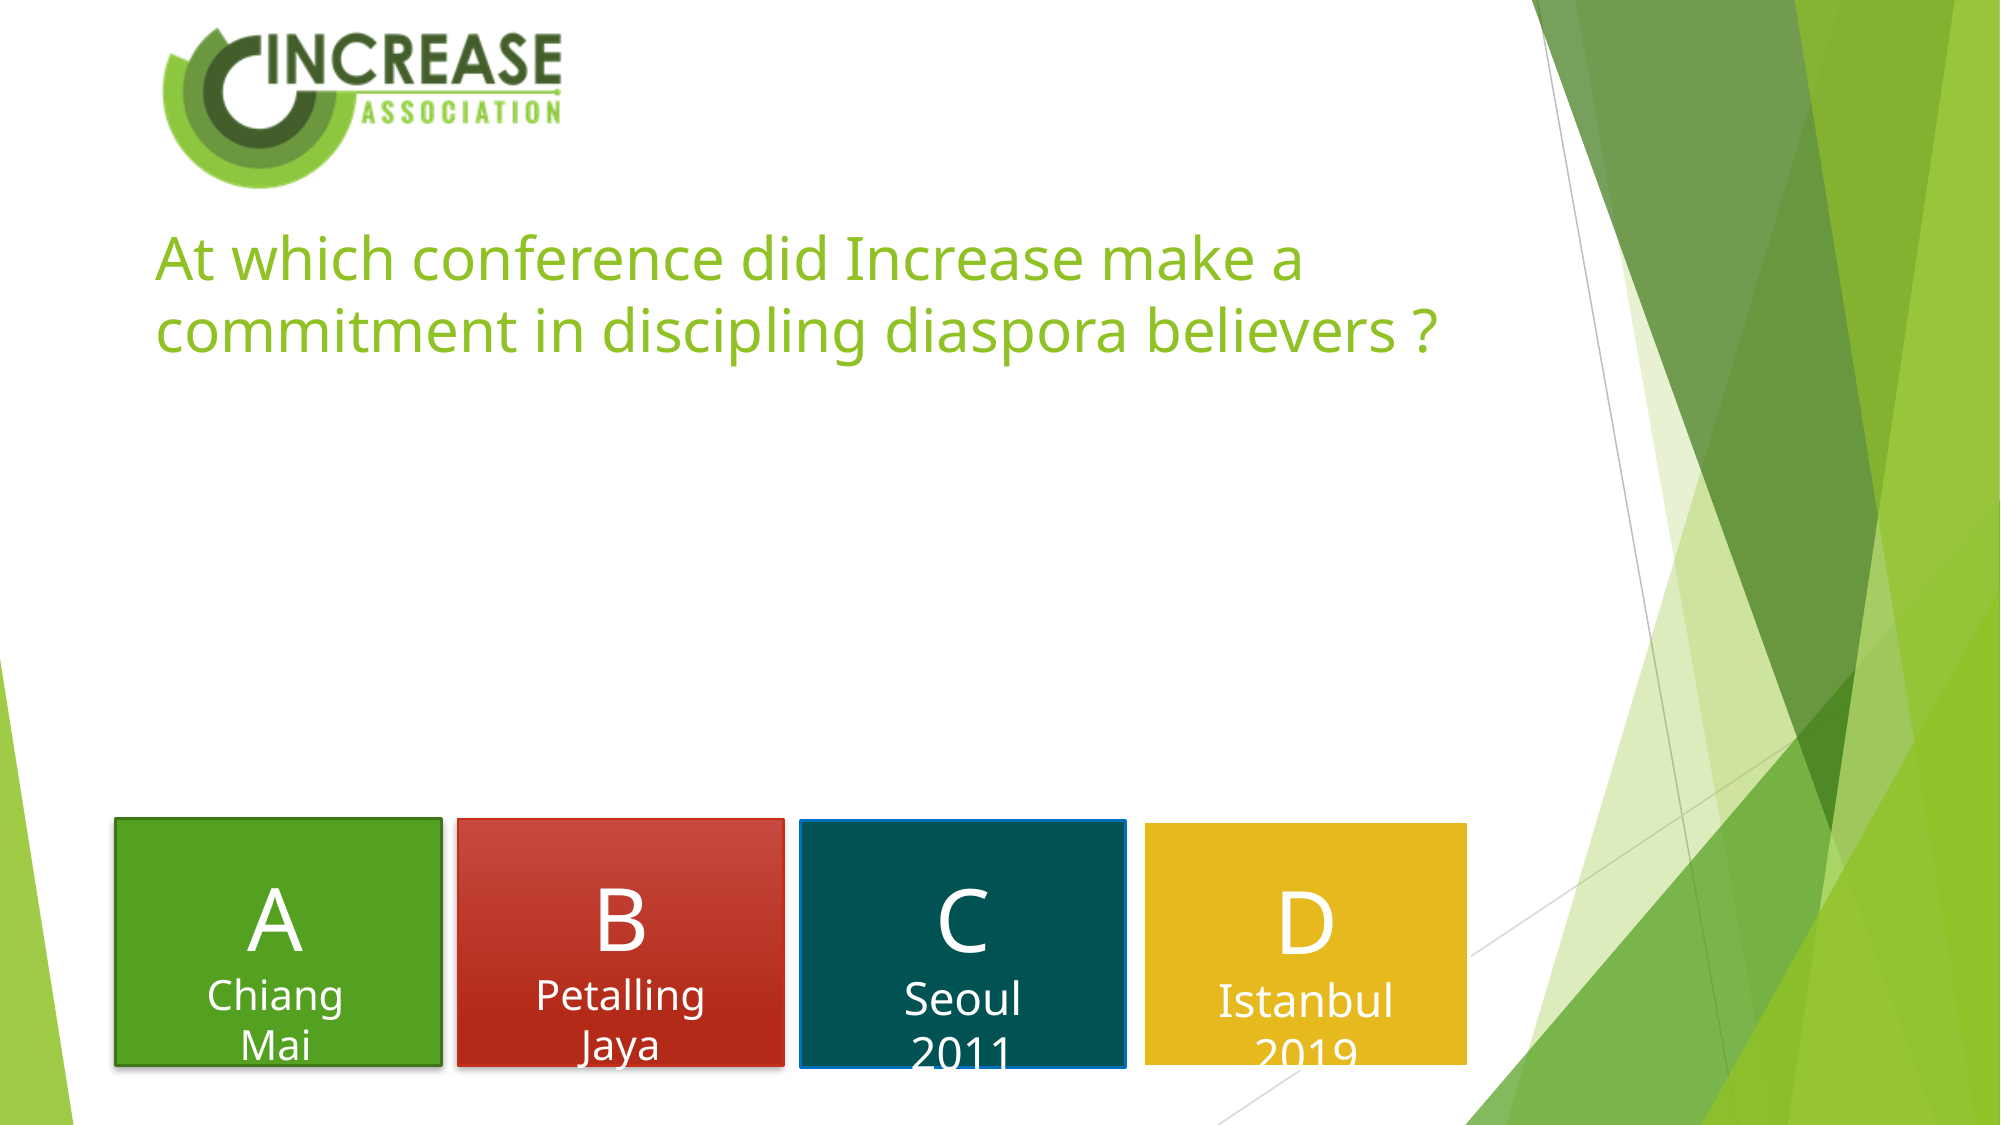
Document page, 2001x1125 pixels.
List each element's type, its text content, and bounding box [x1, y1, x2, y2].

title At which conference did Increase make a commitment in discipling diaspora believers ? [148, 213, 1507, 430]
text_box D Istanbul 2019 [1161, 859, 1451, 1090]
text_box [457, 818, 784, 1066]
text_box C Seoul 2011 [844, 857, 1082, 1088]
text_box [800, 820, 1126, 1068]
picture [142, 0, 573, 414]
text_box A Chiang Mai 2017 [166, 855, 385, 1125]
text_box [115, 818, 442, 1066]
text_box [1143, 820, 1469, 1068]
text_box B Petalling Jaya 2015 [482, 855, 759, 1125]
